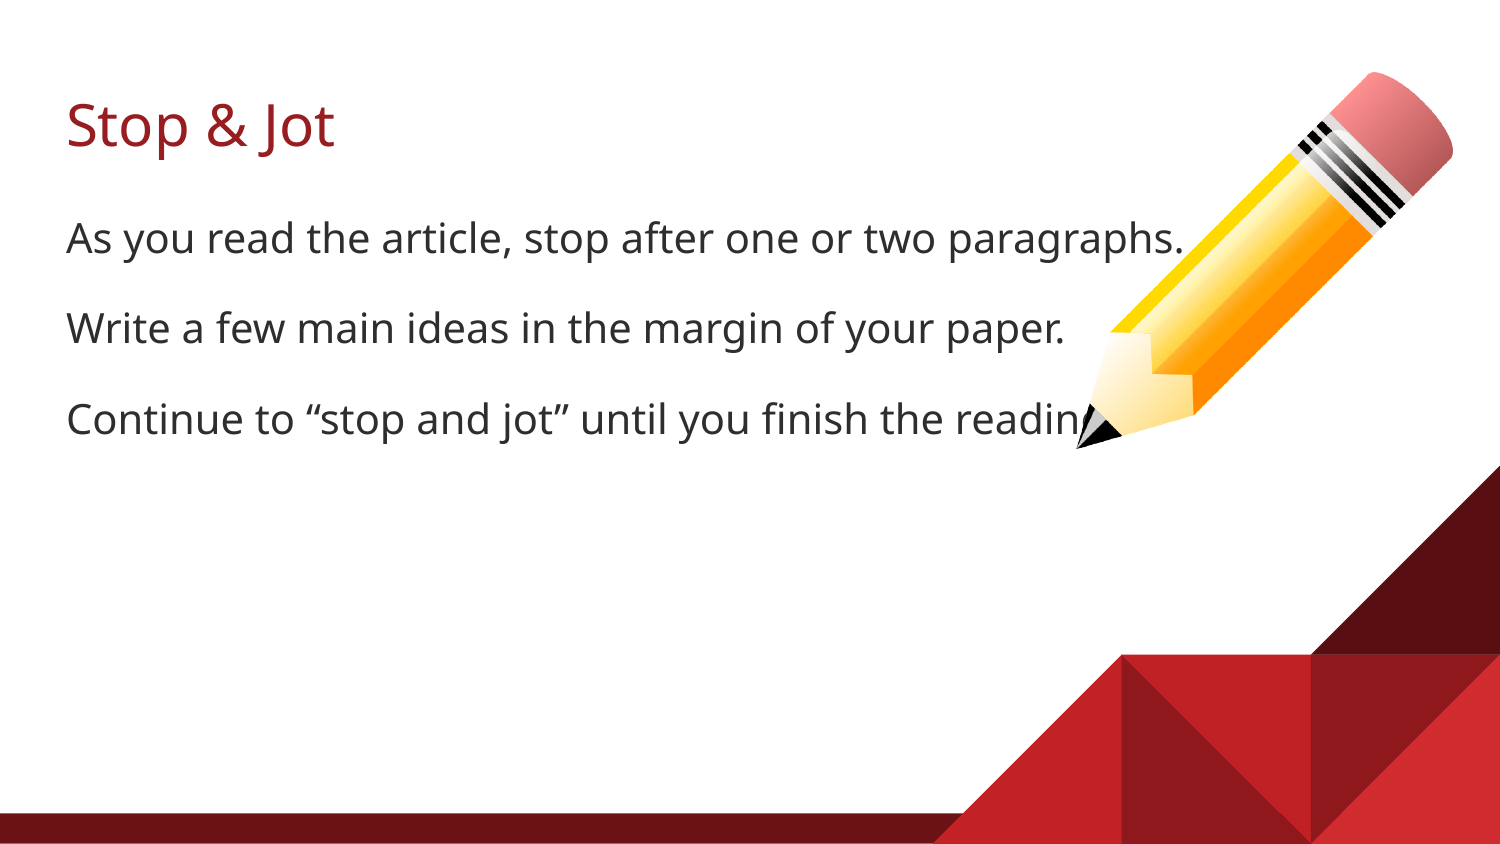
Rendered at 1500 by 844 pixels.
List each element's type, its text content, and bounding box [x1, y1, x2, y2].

picture [1076, 72, 1453, 450]
title Stop & Jot [51, 72, 1075, 167]
list As you read the article, stop after one or two paragraphs. Write a few main ideas in the margin of your paper. Continue to “stop and jot” until you finish the reading. [51, 189, 1449, 750]
